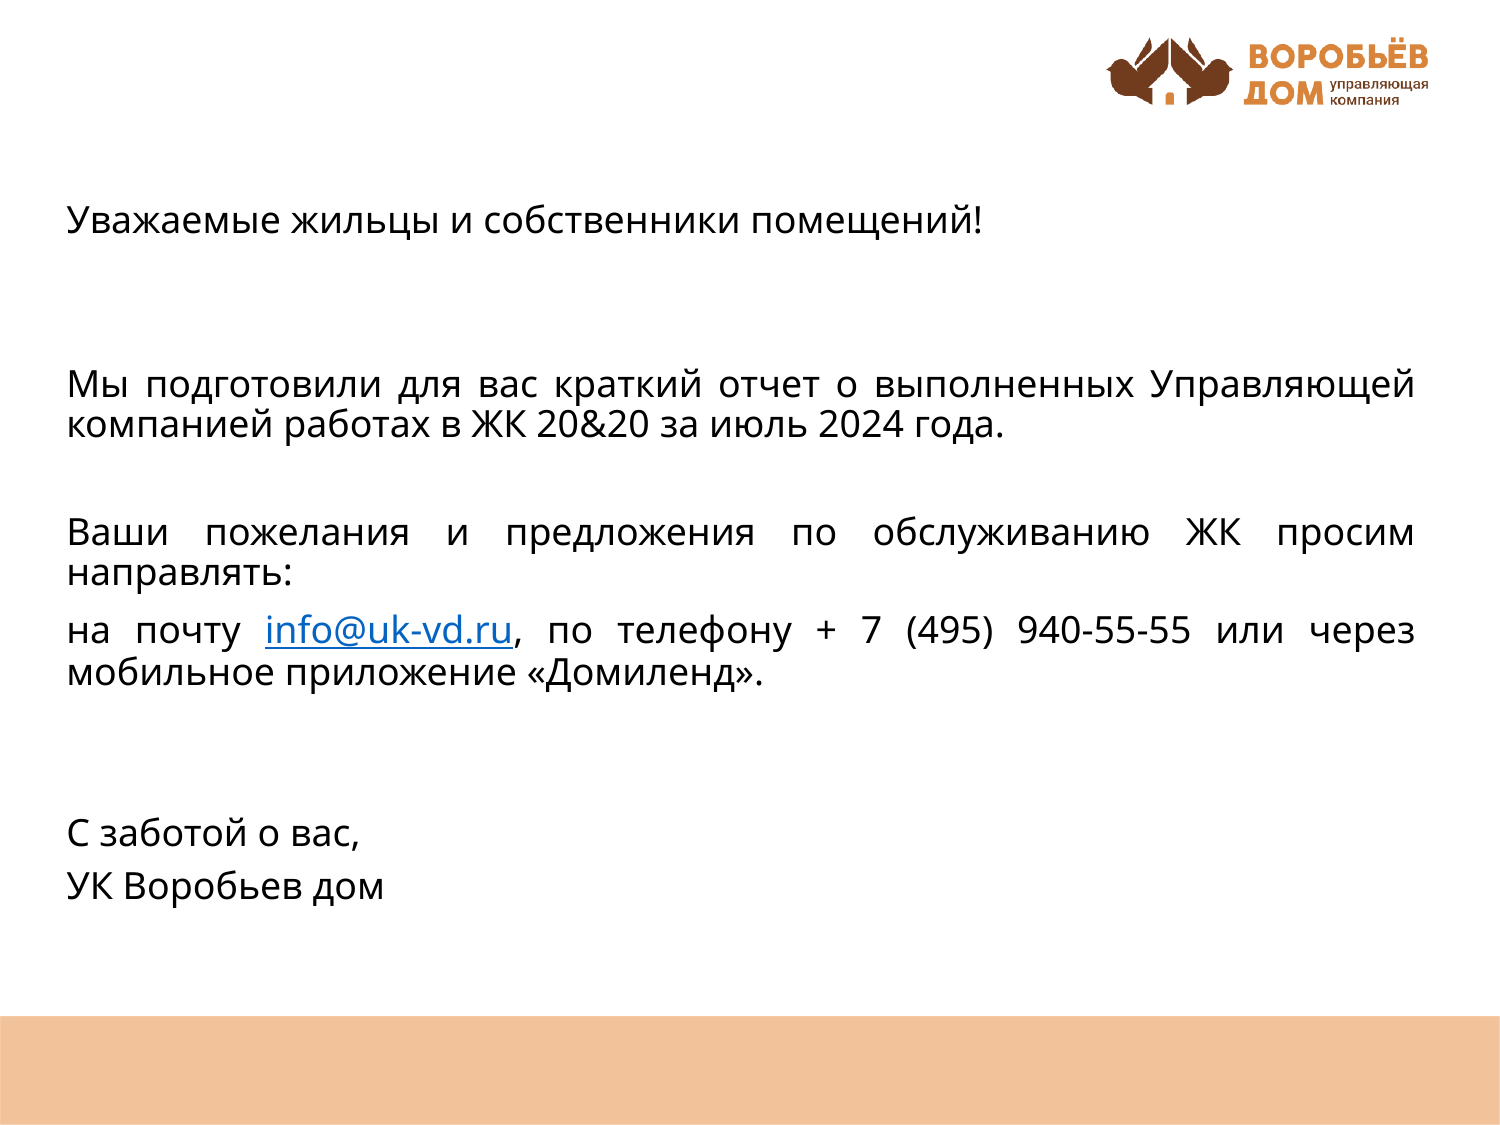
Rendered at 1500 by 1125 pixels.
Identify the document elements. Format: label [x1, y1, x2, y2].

picture [1105, 37, 1428, 89]
picture [0, 1016, 1500, 1125]
text_box [54, 89, 1428, 709]
